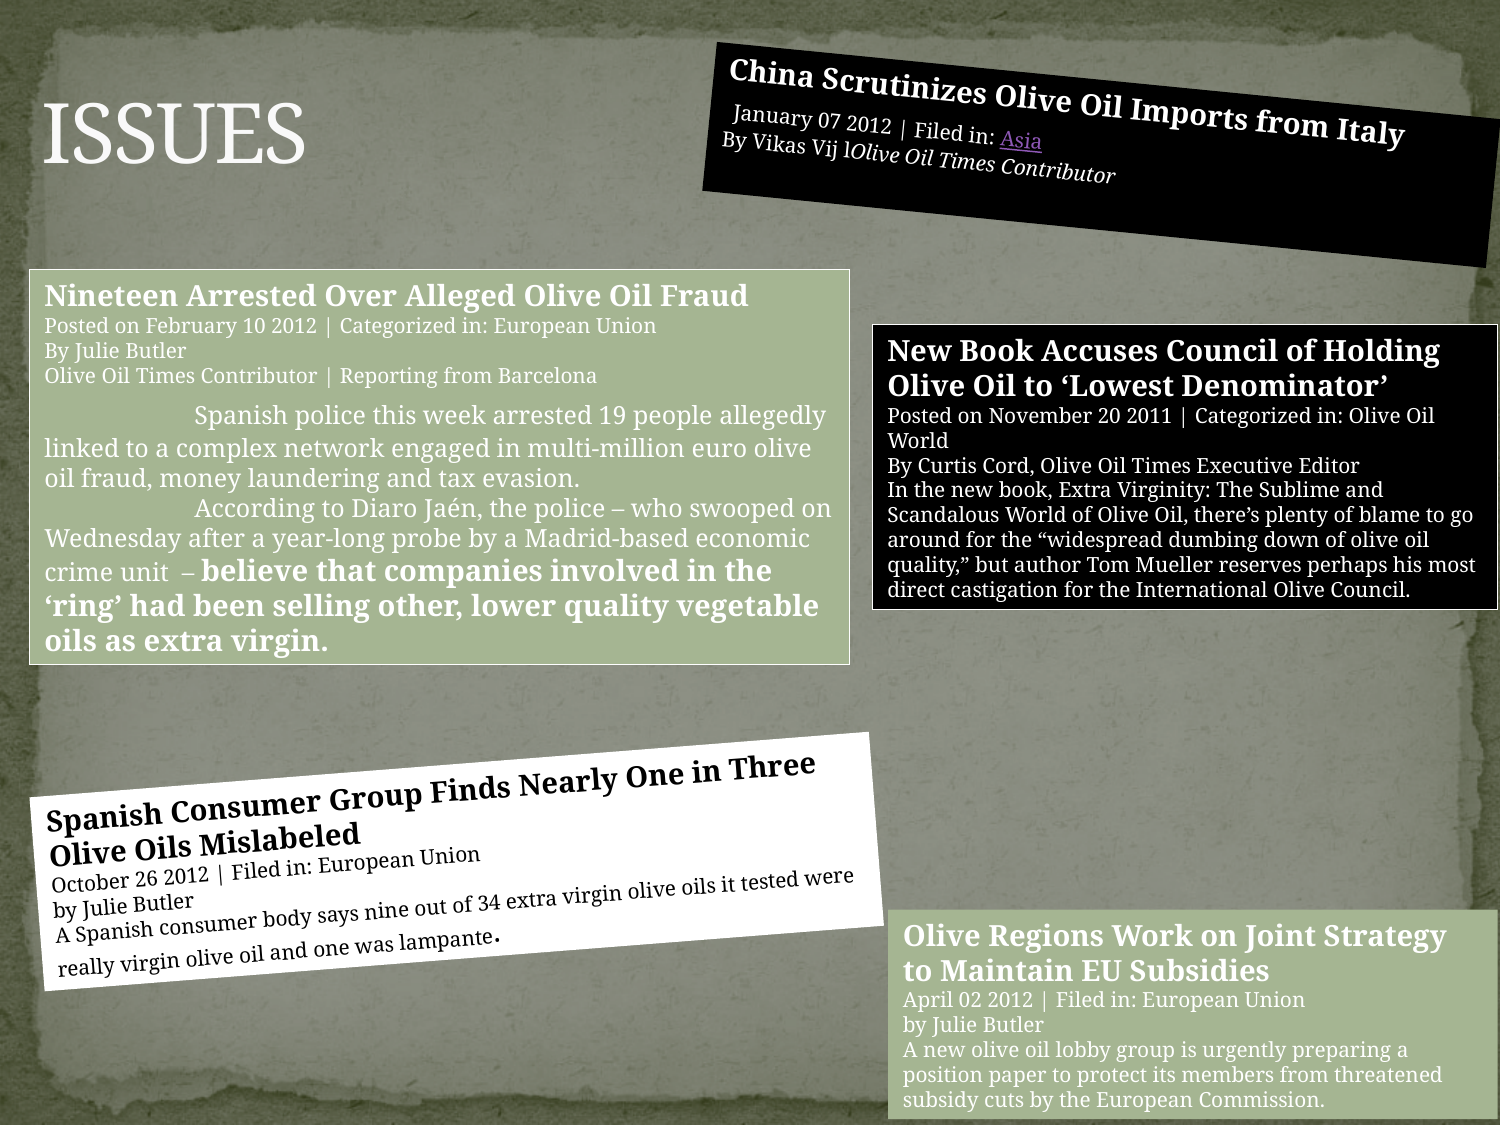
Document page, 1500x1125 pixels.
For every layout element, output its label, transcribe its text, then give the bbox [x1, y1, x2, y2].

text_box China Scrutinizes Olive Oil Imports from Italy January 07 2012 | Filed in: Asia By Vikas Vij lOlive Oil Times Contributor [702, 41, 1500, 268]
text_box New Book Accuses Council of Holding Olive Oil to ‘Lowest Denominator’ Posted on November 20 2011 | Categorized in: Olive Oil World By Curtis Cord, Olive Oil Times Executive Editor In the new book, Extra Virginity: The Sublime and Scandalous World of Olive Oil, there’s plenty of blame to go around for the “widespread dumbing down of olive oil quality,” but author Tom Mueller reserves perhaps his most direct castigation for the International Olive Council. [872, 324, 1498, 610]
title ISSUES [27, 45, 474, 188]
text_box Olive Regions Work on Joint Strategy to Maintain EU Subsidies April 02 2012 | Filed in: European Union by Julie Butler A new olive oil lobby group is urgently preparing a position paper to protect its members from threatened subsidy cuts by the European Commission. [888, 909, 1498, 1120]
text_box Nineteen Arrested Over Alleged Olive Oil Fraud Posted on February 10 2012 | Categorized in: European Union By Julie Butler Olive Oil Times Contributor | Reporting from Barcelona Spanish police this week arrested 19 people allegedly linked to a complex network engaged in multi-million euro olive oil fraud, money laundering and tax evasion. According to Diaro Jaén, the police – who swooped on Wednesday after a year-long probe by a Madrid-based economic crime unit – believe that companies involved in the ‘ring’ had been selling other, lower quality vegetable oils as extra virgin. [29, 269, 850, 665]
text_box Spanish Consumer Group Finds Nearly One in Three Olive Oils Mislabeled October 26 2012 | Filed in: European Union by Julie Butler A Spanish consumer body says nine out of 34 extra virgin olive oils it tested were really virgin olive oil and one was lampante. [29, 731, 884, 992]
